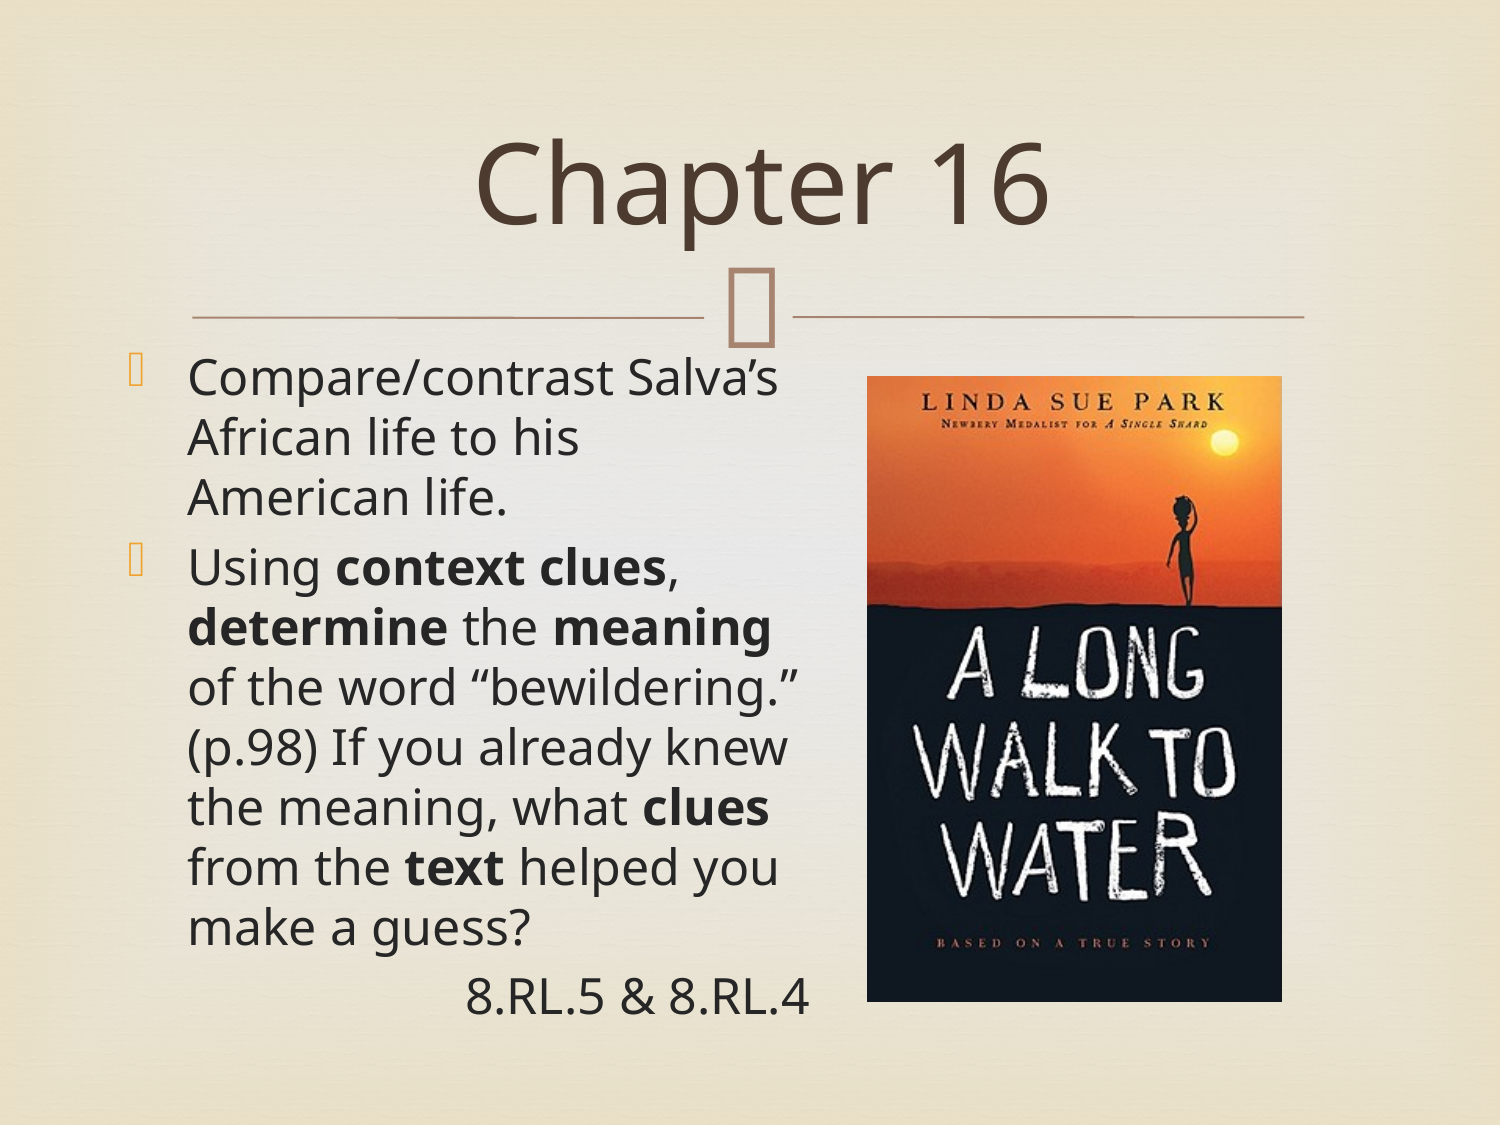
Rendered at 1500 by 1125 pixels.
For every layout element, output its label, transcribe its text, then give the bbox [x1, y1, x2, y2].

list Compare/contrast Salva’s African life to his American life. Using context clues, determine the meaning of the word “bewildering.” (p.98) If you already knew the meaning, what clues from the text helped you make a guess? 8.RL.5 & 8.RL.4 [112, 337, 825, 1088]
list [867, 376, 1283, 1003]
title Chapter 16 [112, 93, 1413, 267]
